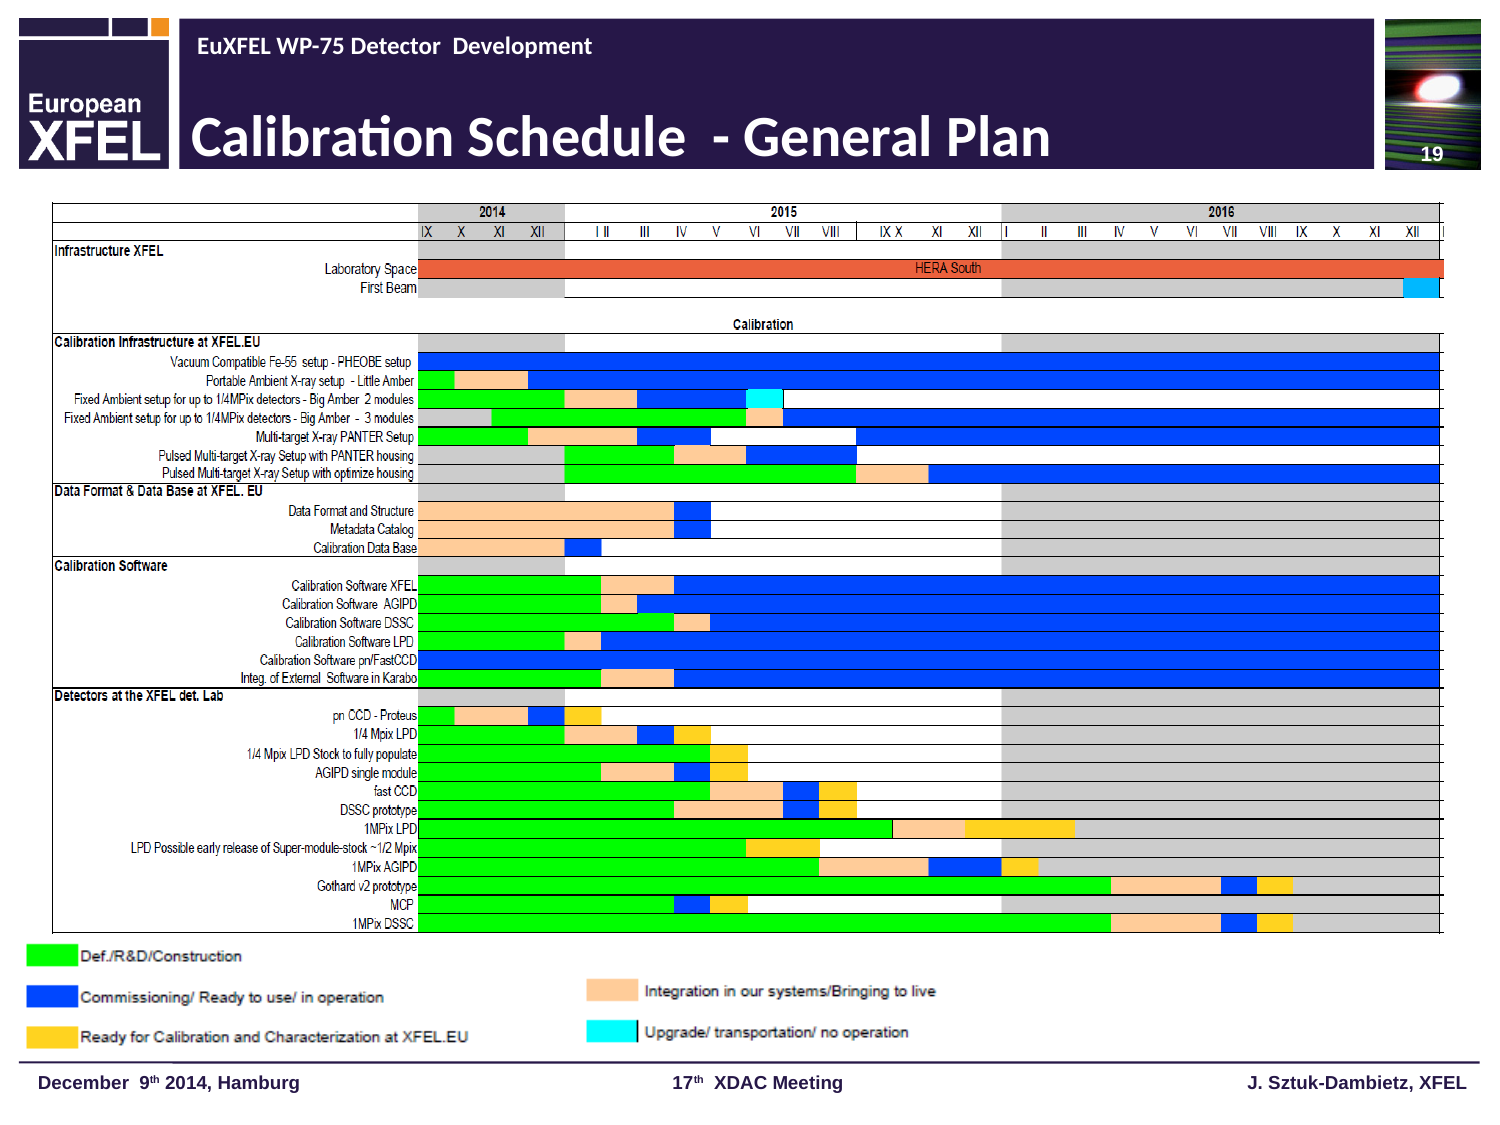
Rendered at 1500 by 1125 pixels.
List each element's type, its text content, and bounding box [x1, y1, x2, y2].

picture [579, 976, 963, 1052]
picture [1385, 19, 1481, 170]
picture [18, 199, 1444, 1052]
slide_number 19 [1384, 18, 1480, 169]
picture [19, 18, 169, 169]
title Calibration Schedule - General Plan [179, 88, 1375, 168]
